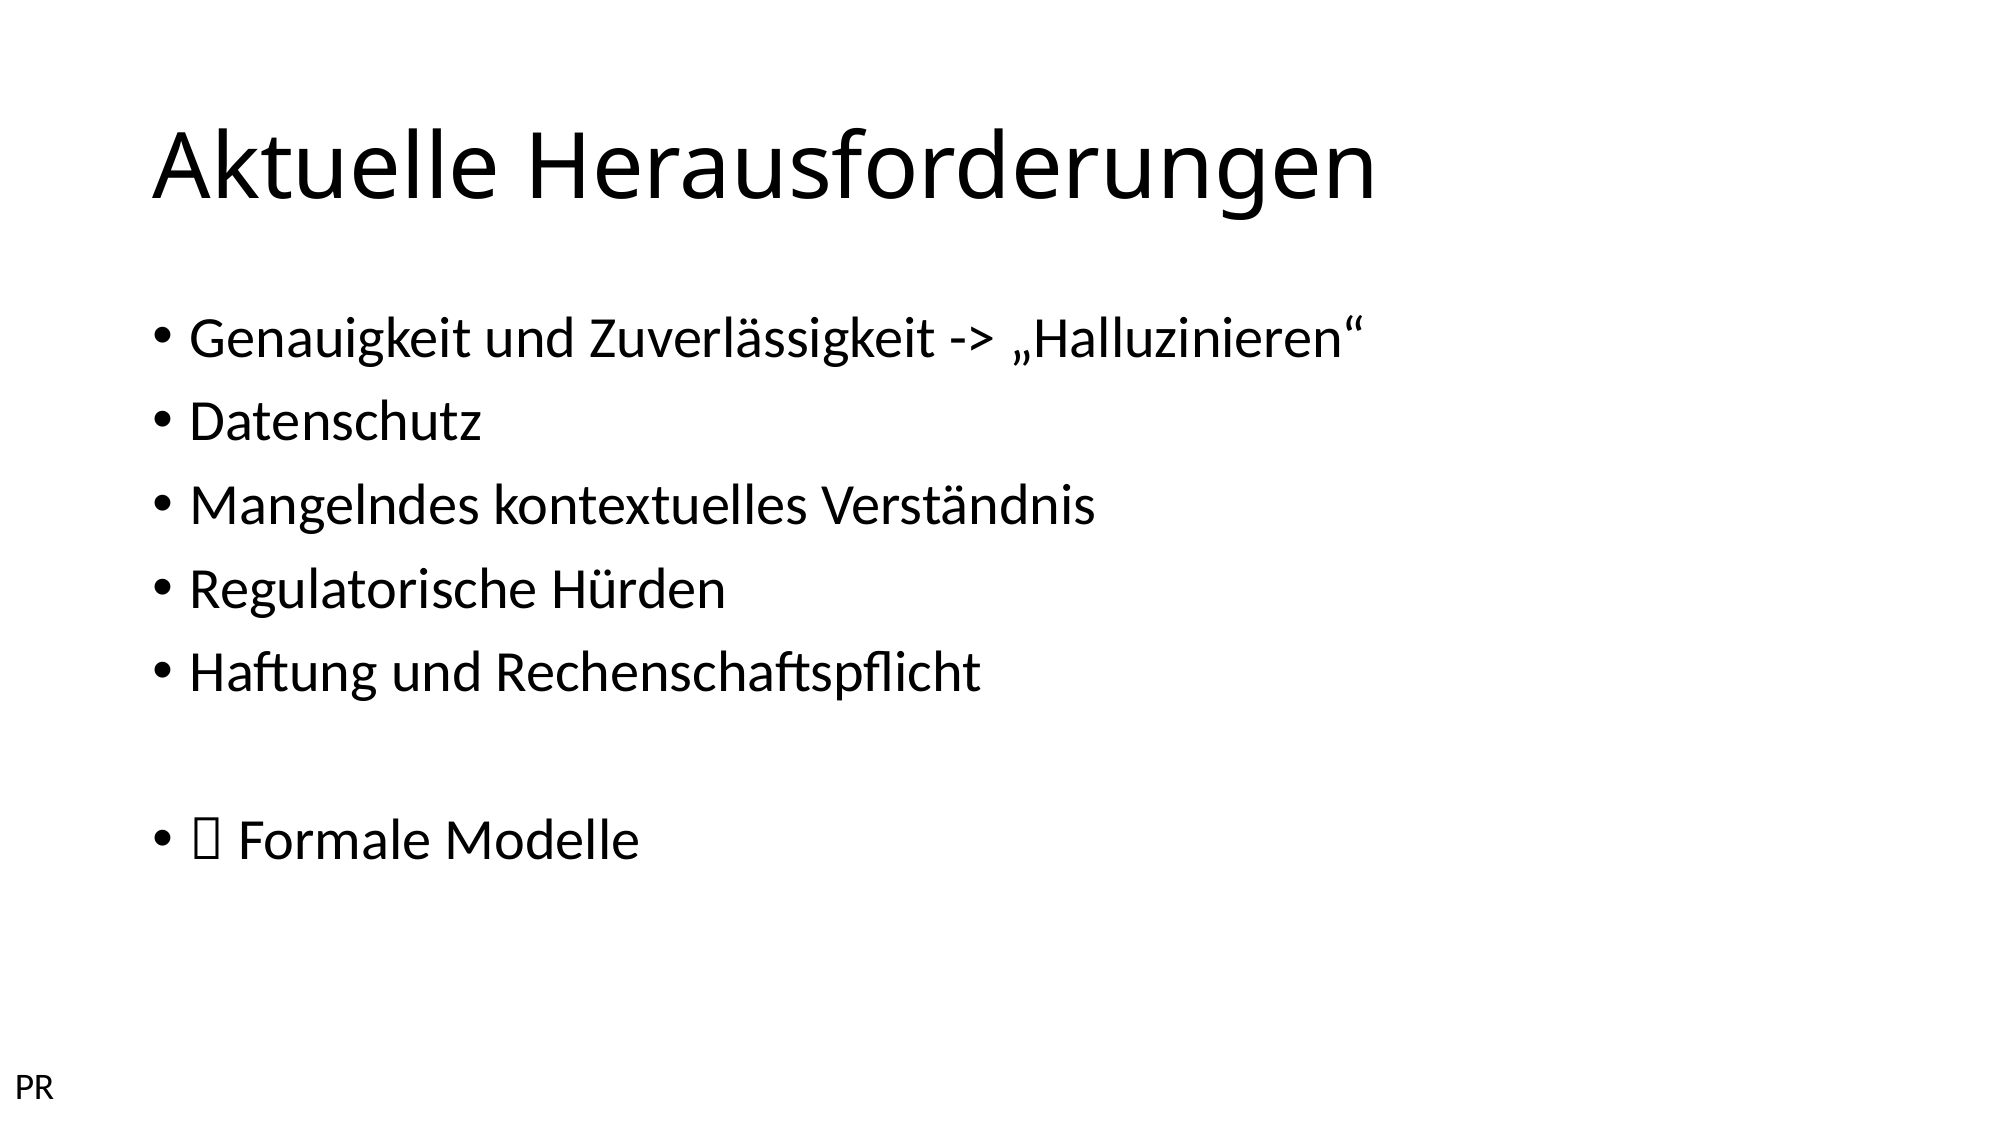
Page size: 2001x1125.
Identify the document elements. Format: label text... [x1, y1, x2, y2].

title Aktuelle Herausforderungen [137, 59, 1863, 278]
list Genauigkeit und Zuverlässigkeit -> „Halluzinieren“ Datenschutz Mangelndes kontextuelles Verständnis Regulatorische Hürden Haftung und Rechenschaftspflicht  Formale Modelle [137, 299, 1950, 1014]
text_box PR [0, 1054, 117, 1115]
